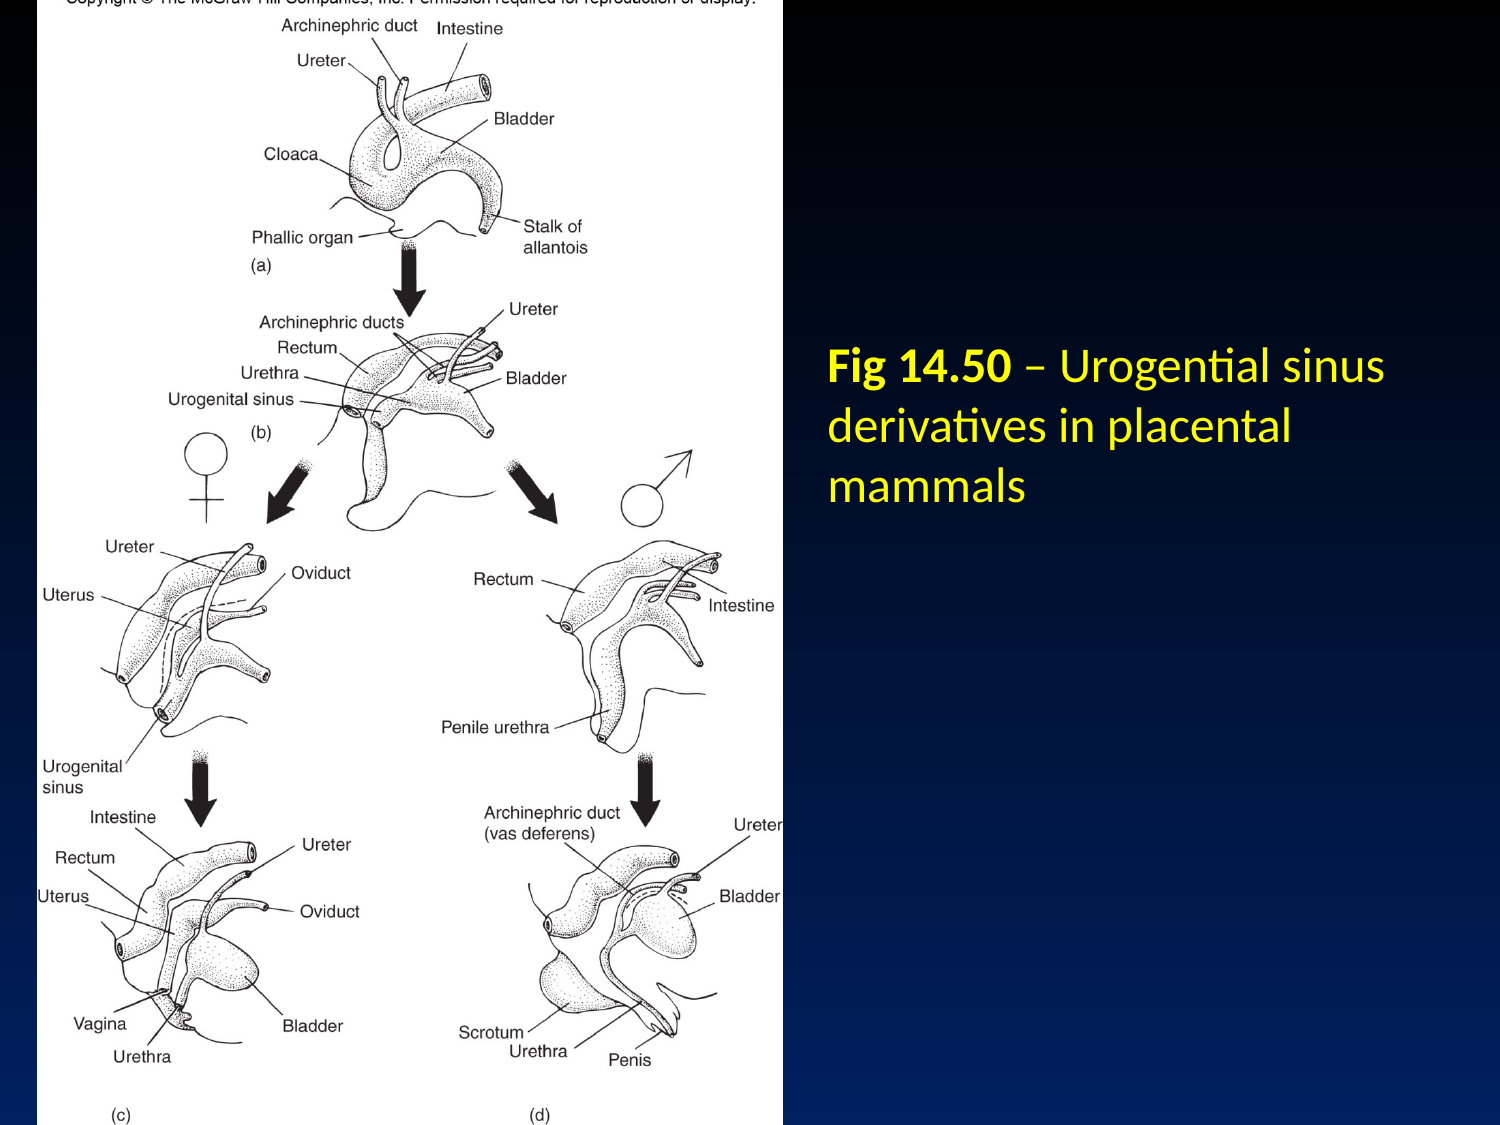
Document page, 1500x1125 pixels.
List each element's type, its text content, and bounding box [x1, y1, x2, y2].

text_box Fig 14.50 – Urogential sinus derivatives in placental mammals [812, 324, 1438, 520]
picture [37, 0, 783, 1125]
